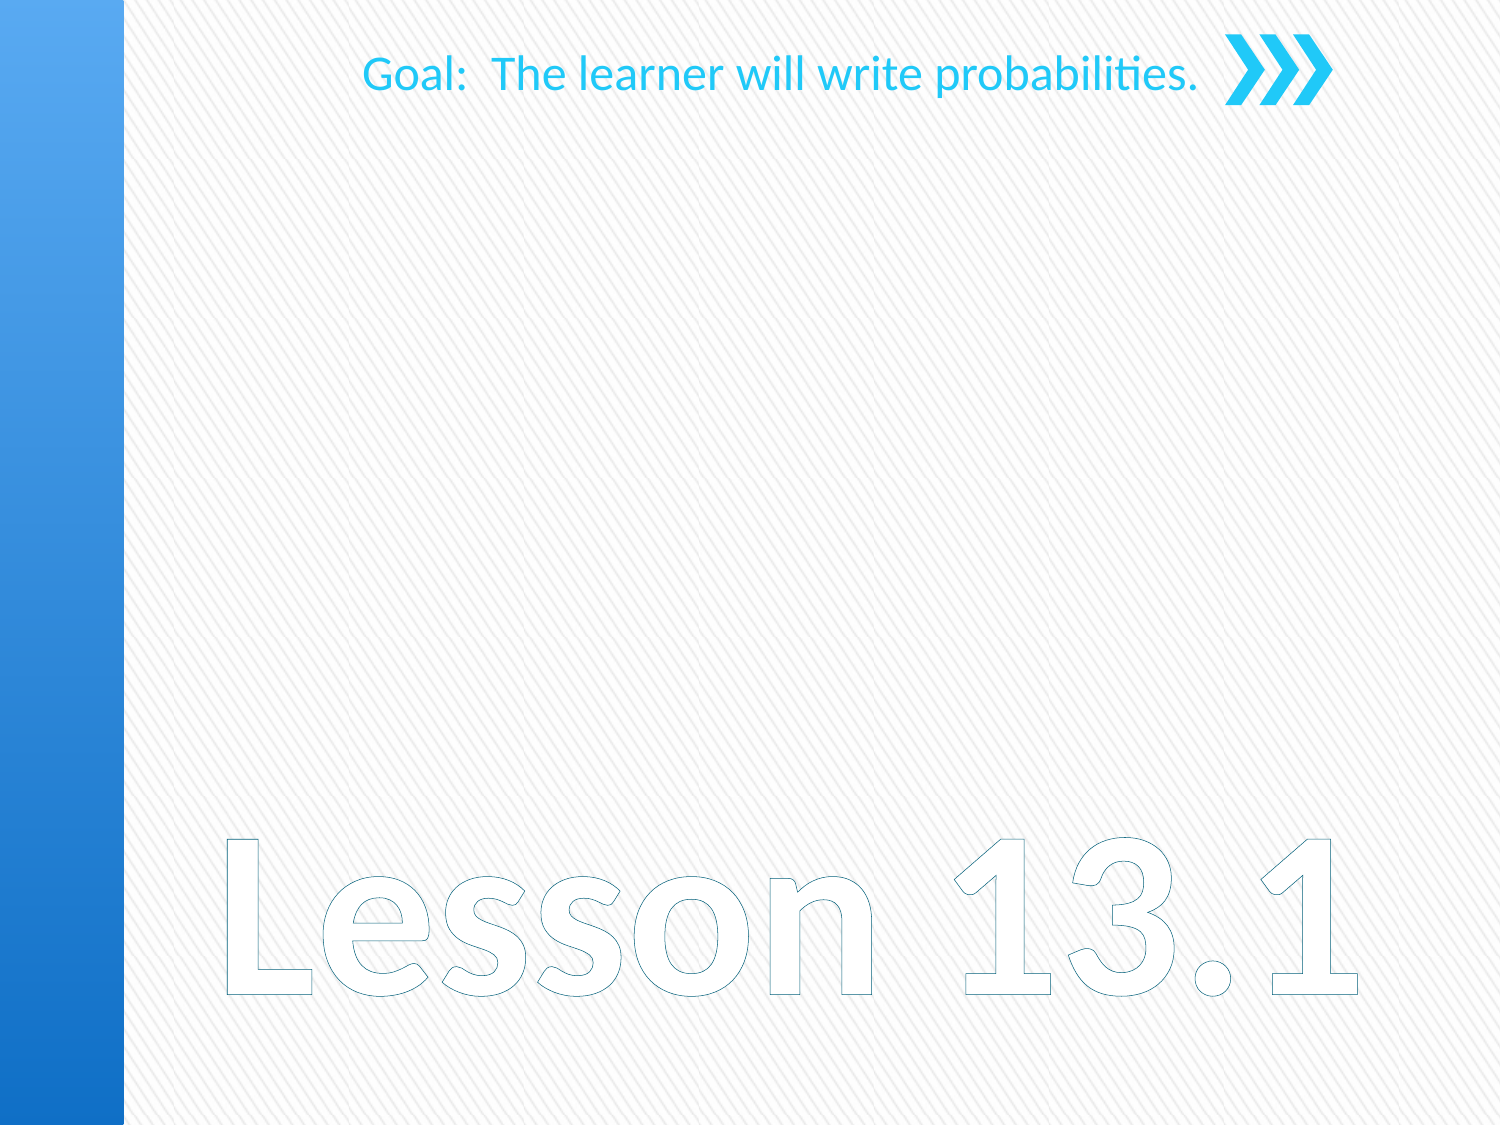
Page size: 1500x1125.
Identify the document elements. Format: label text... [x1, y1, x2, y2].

subtitle Goal: The learner will write probabilities. [199, 33, 1215, 189]
title Lesson 13.1 [199, 207, 1387, 1050]
